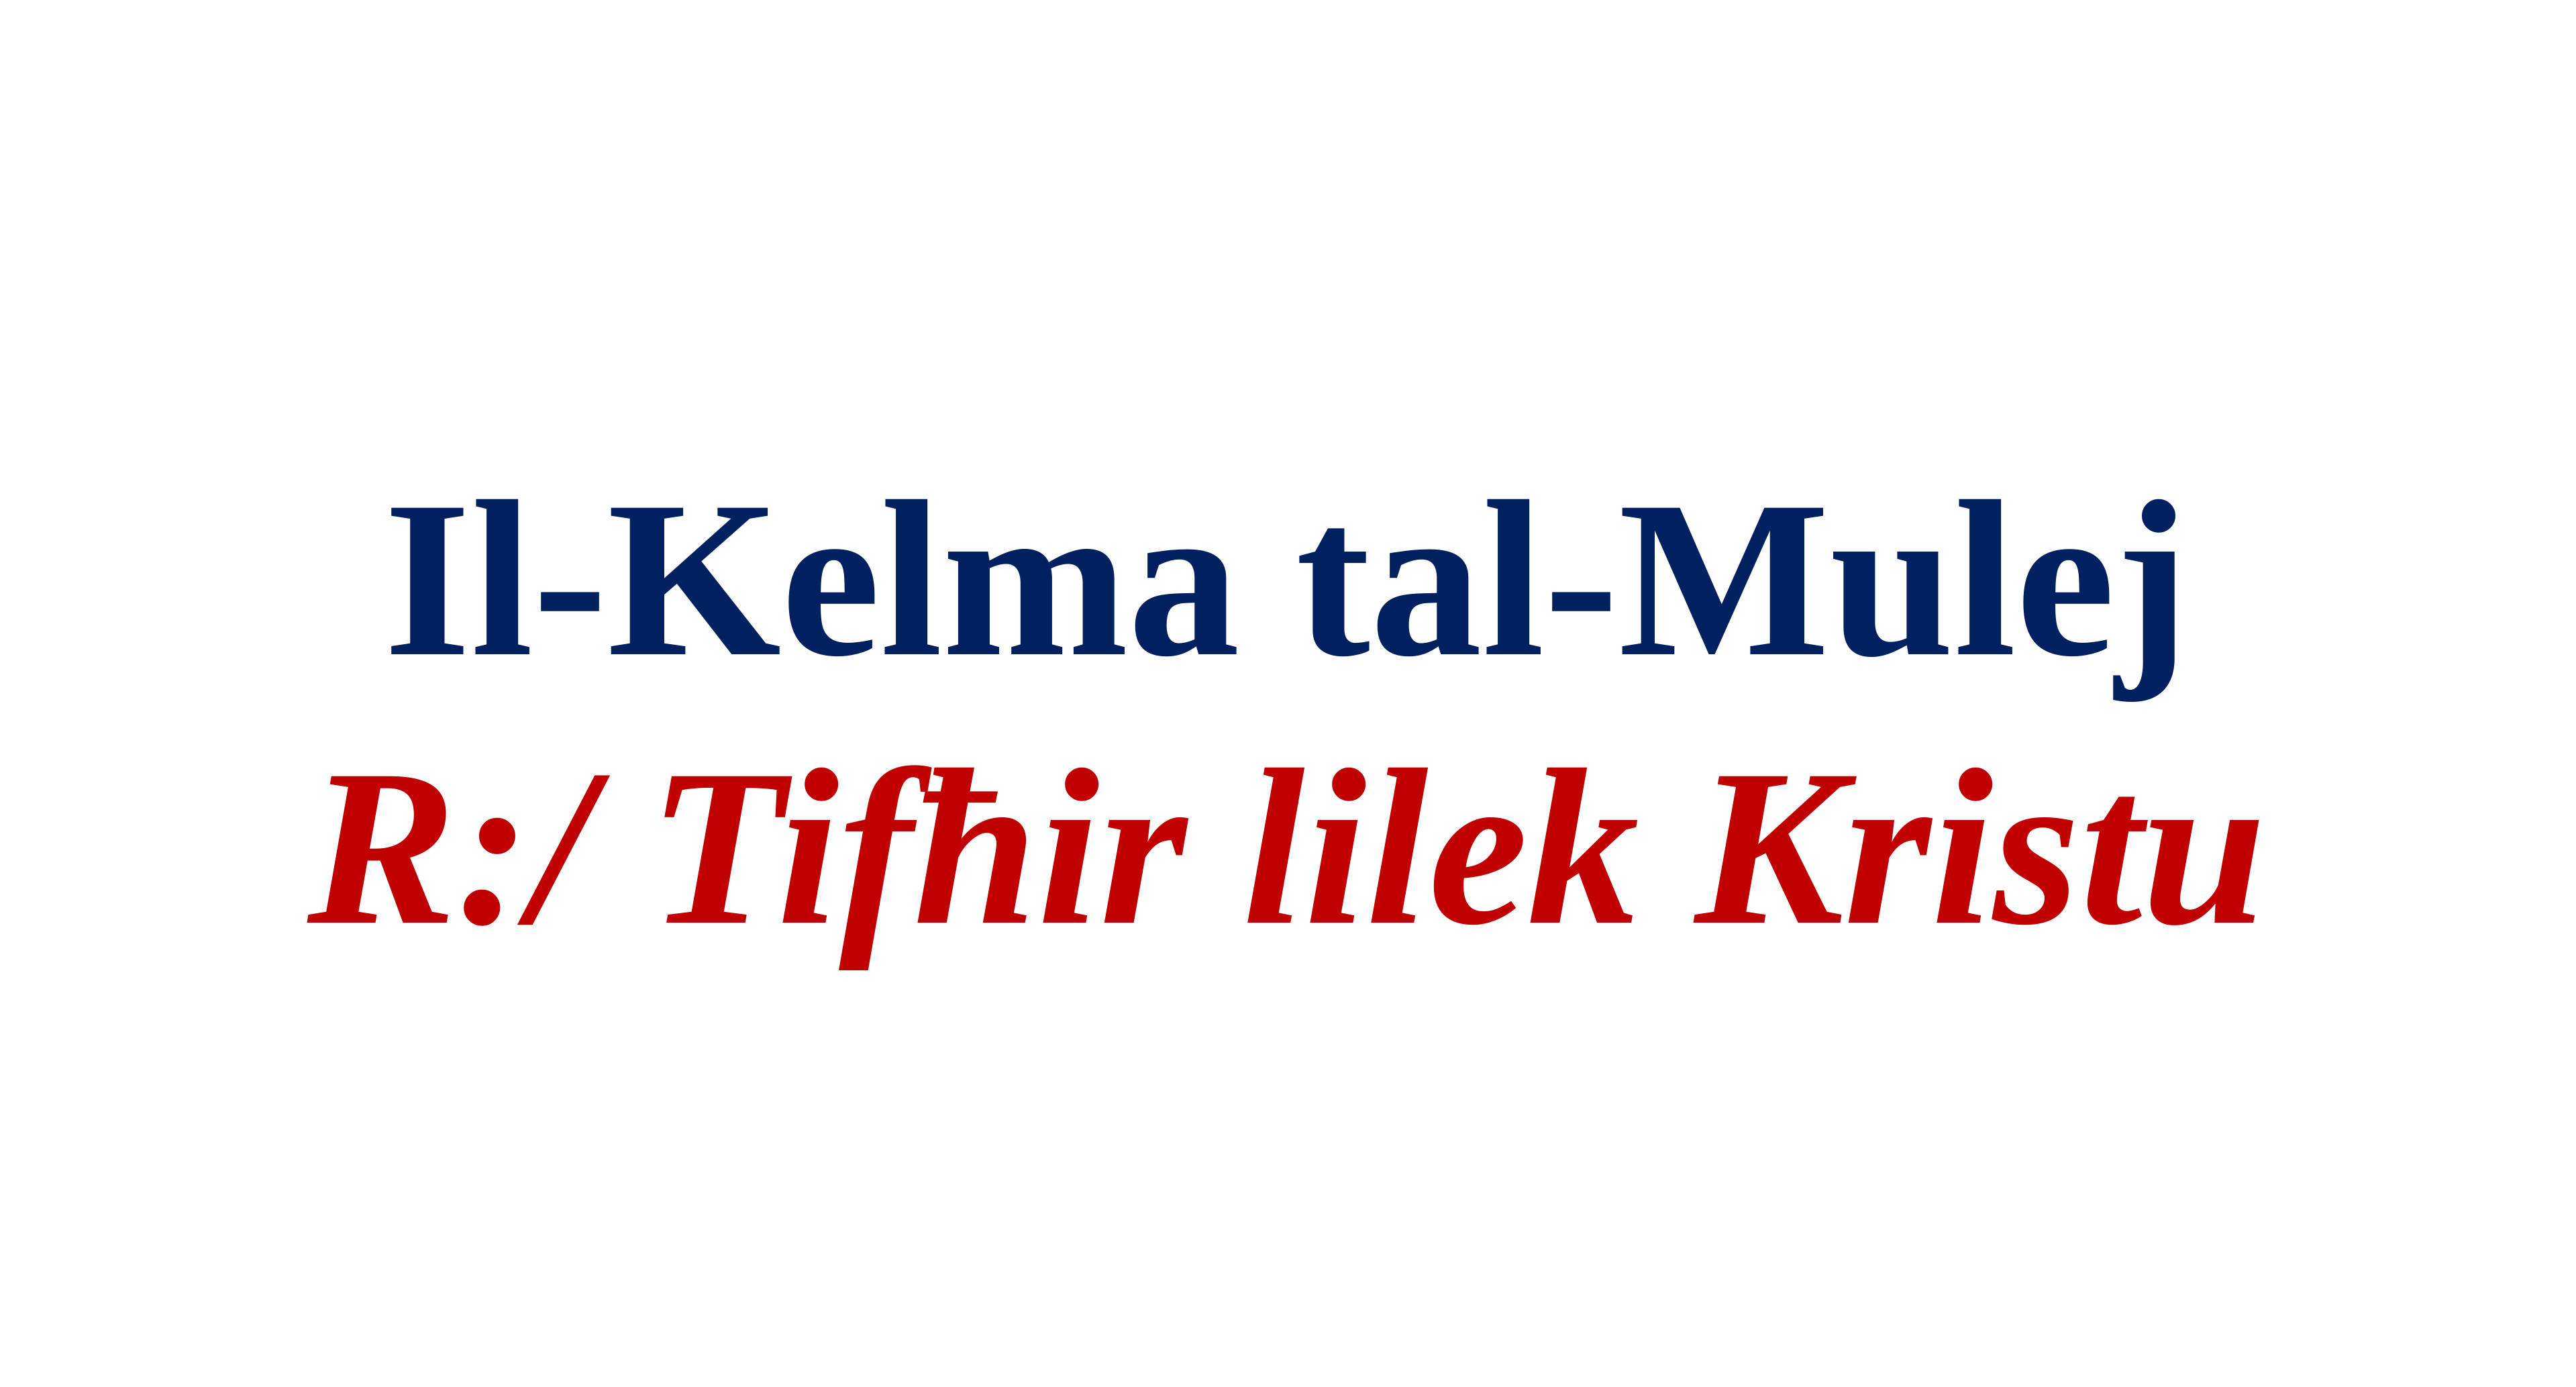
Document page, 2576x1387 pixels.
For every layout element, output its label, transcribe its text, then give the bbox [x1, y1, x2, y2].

text_box Il-Kelma tal-Mulej R:/ Tifħir lilek Kristu [0, 426, 2576, 973]
